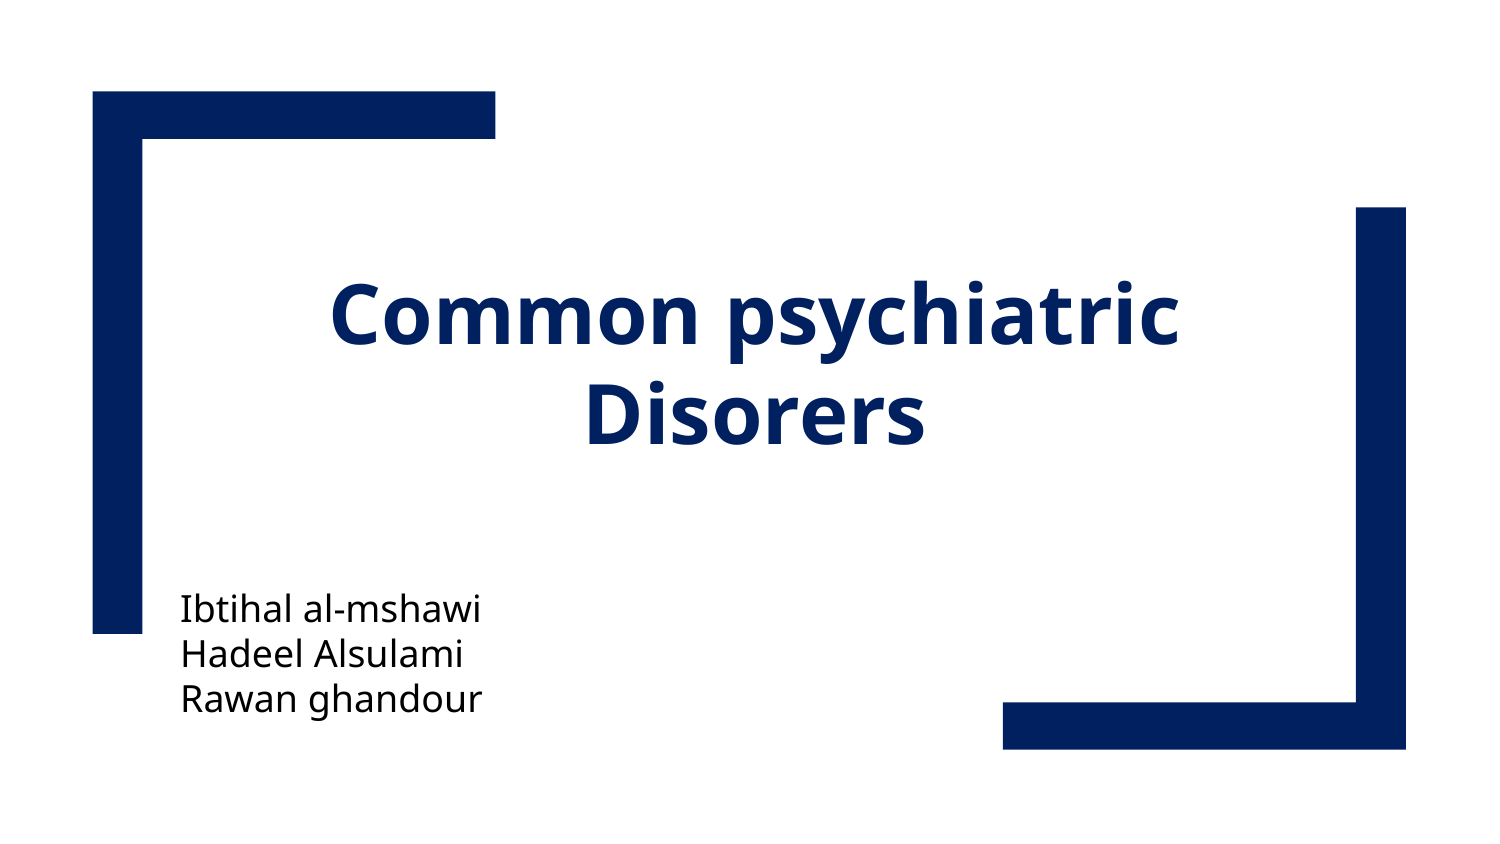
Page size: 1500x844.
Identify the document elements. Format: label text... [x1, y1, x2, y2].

text_box Common psychiatric Disorers [250, 246, 1260, 489]
text_box Ibtihal al-mshawi Hadeel Alsulami Rawan ghandour [165, 578, 1060, 728]
